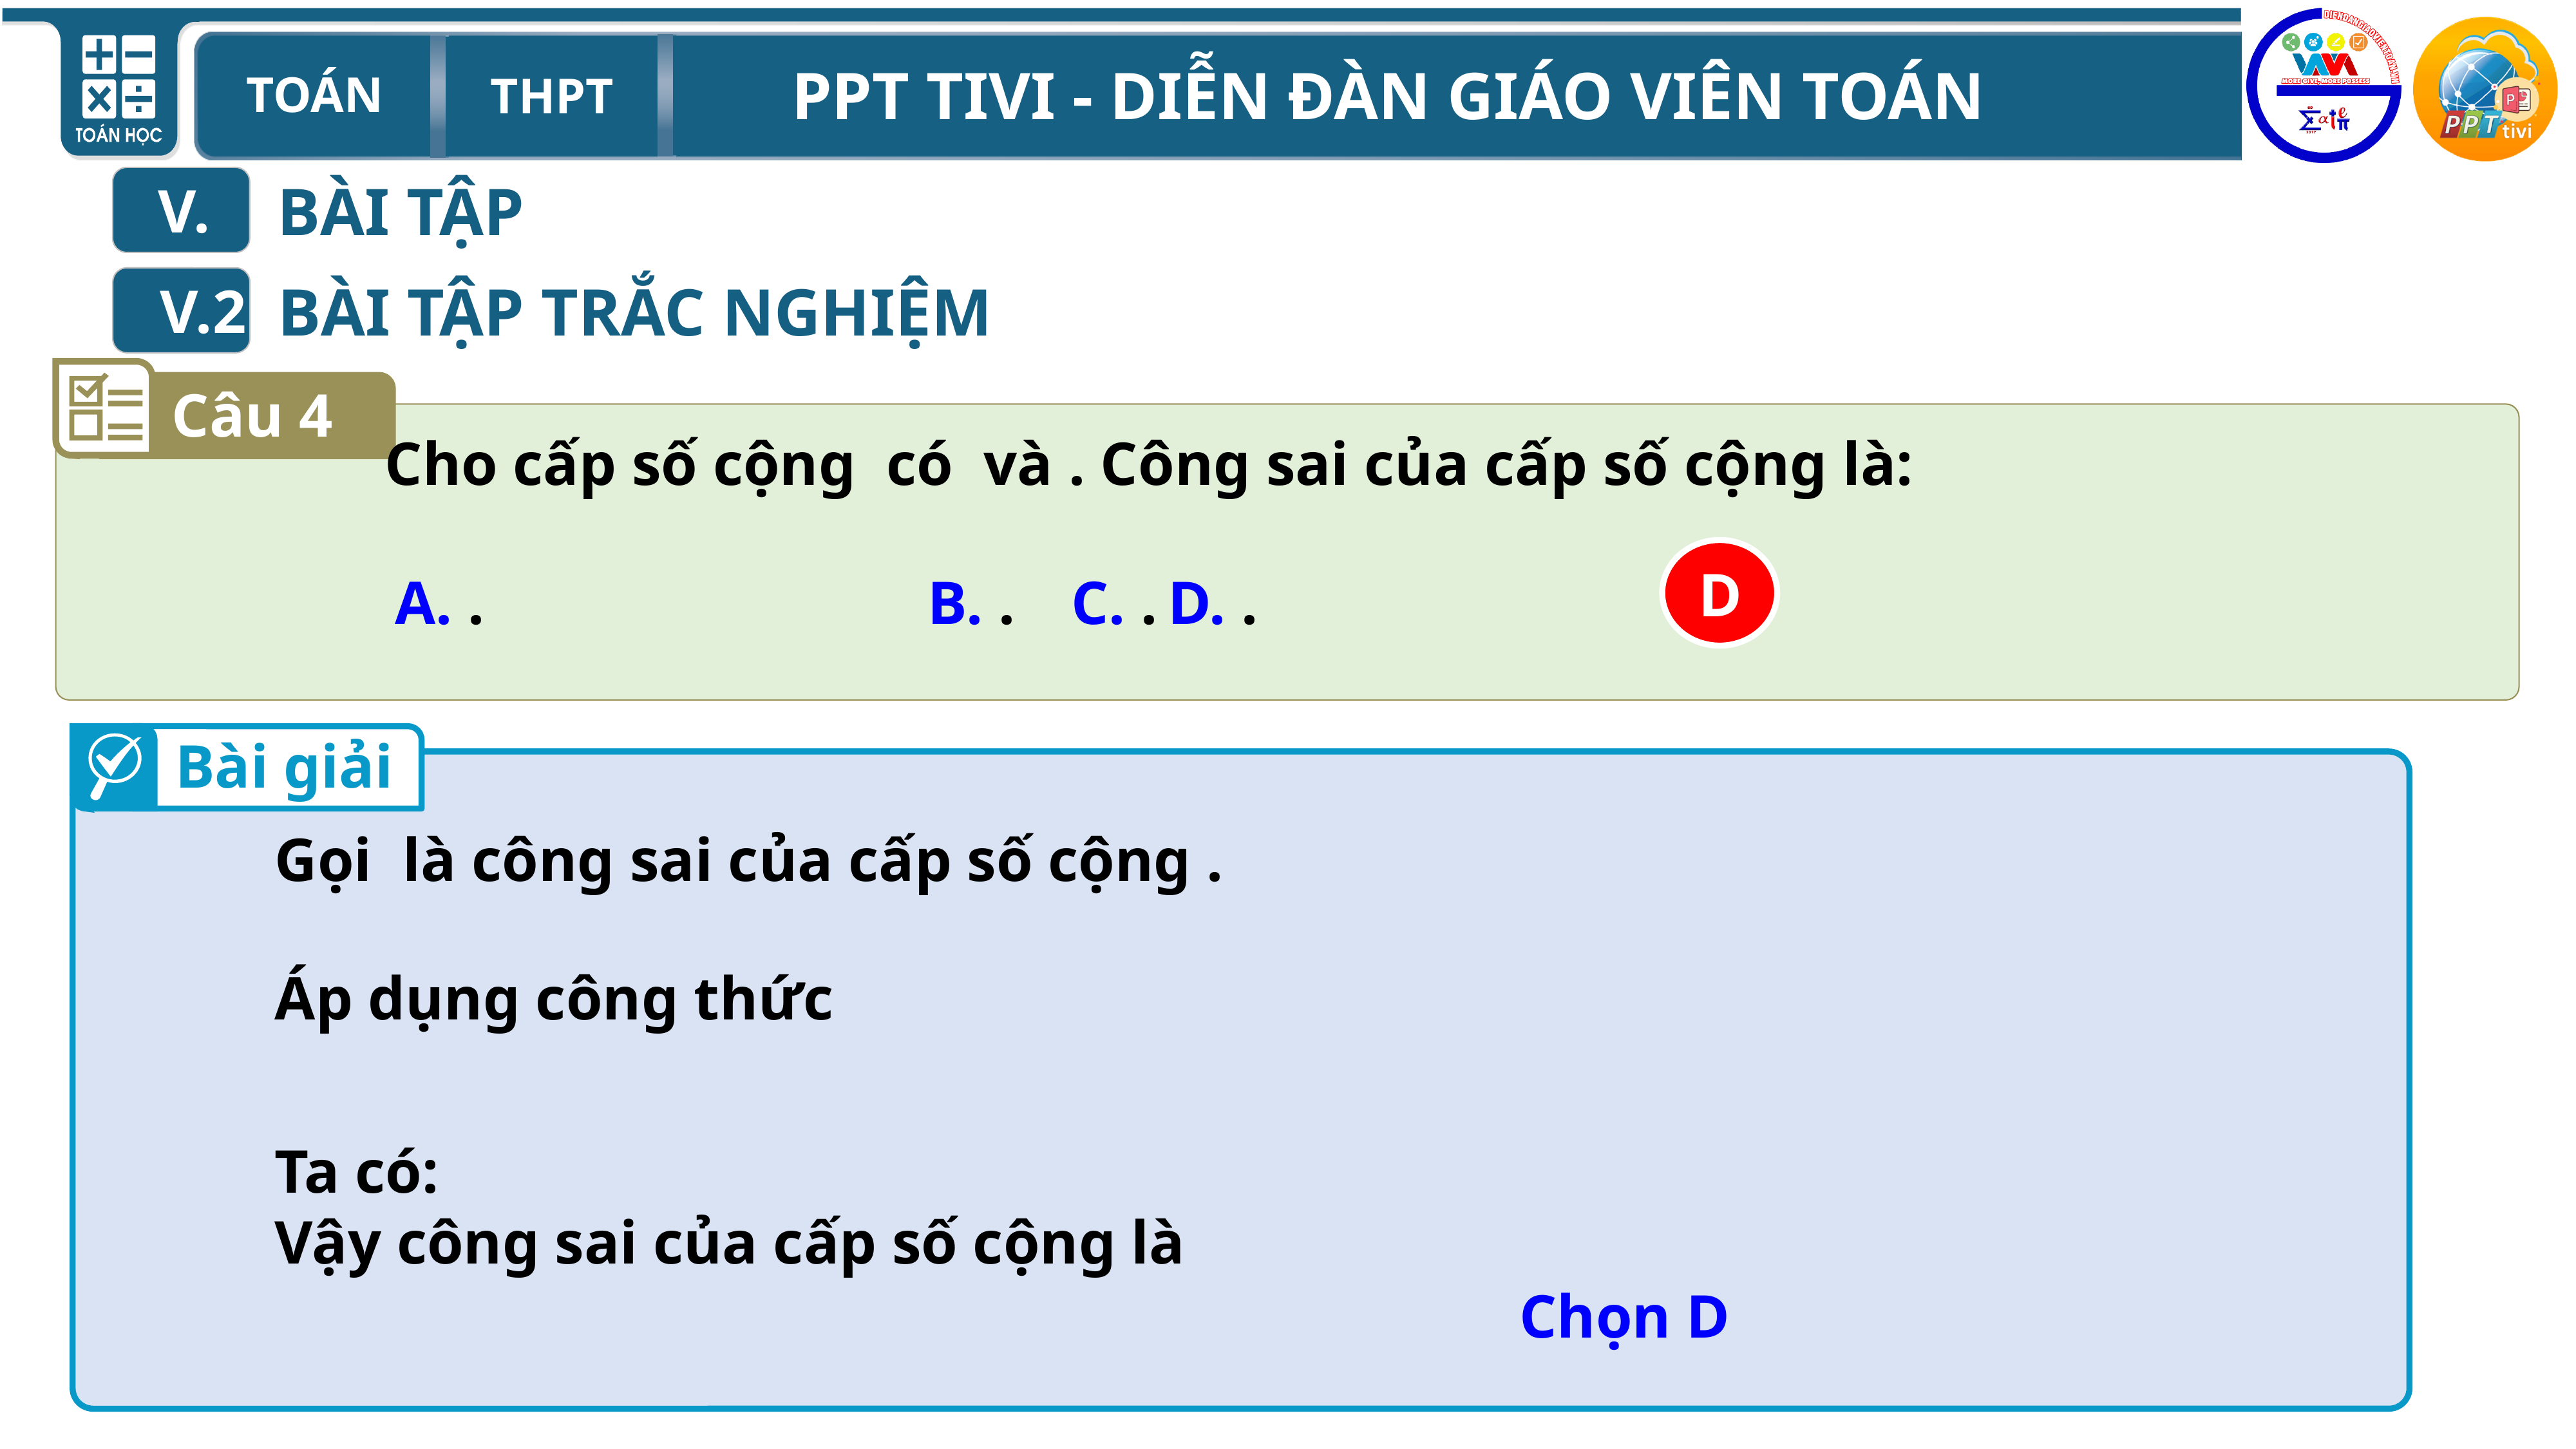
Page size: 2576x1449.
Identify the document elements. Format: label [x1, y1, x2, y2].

picture [2, 22, 2242, 160]
picture [2412, 16, 2558, 162]
text_box [113, 266, 2077, 354]
text_box [72, 724, 2410, 1409]
picture [2246, 8, 2401, 163]
text_box [112, 166, 2077, 254]
text_box [55, 361, 2519, 701]
